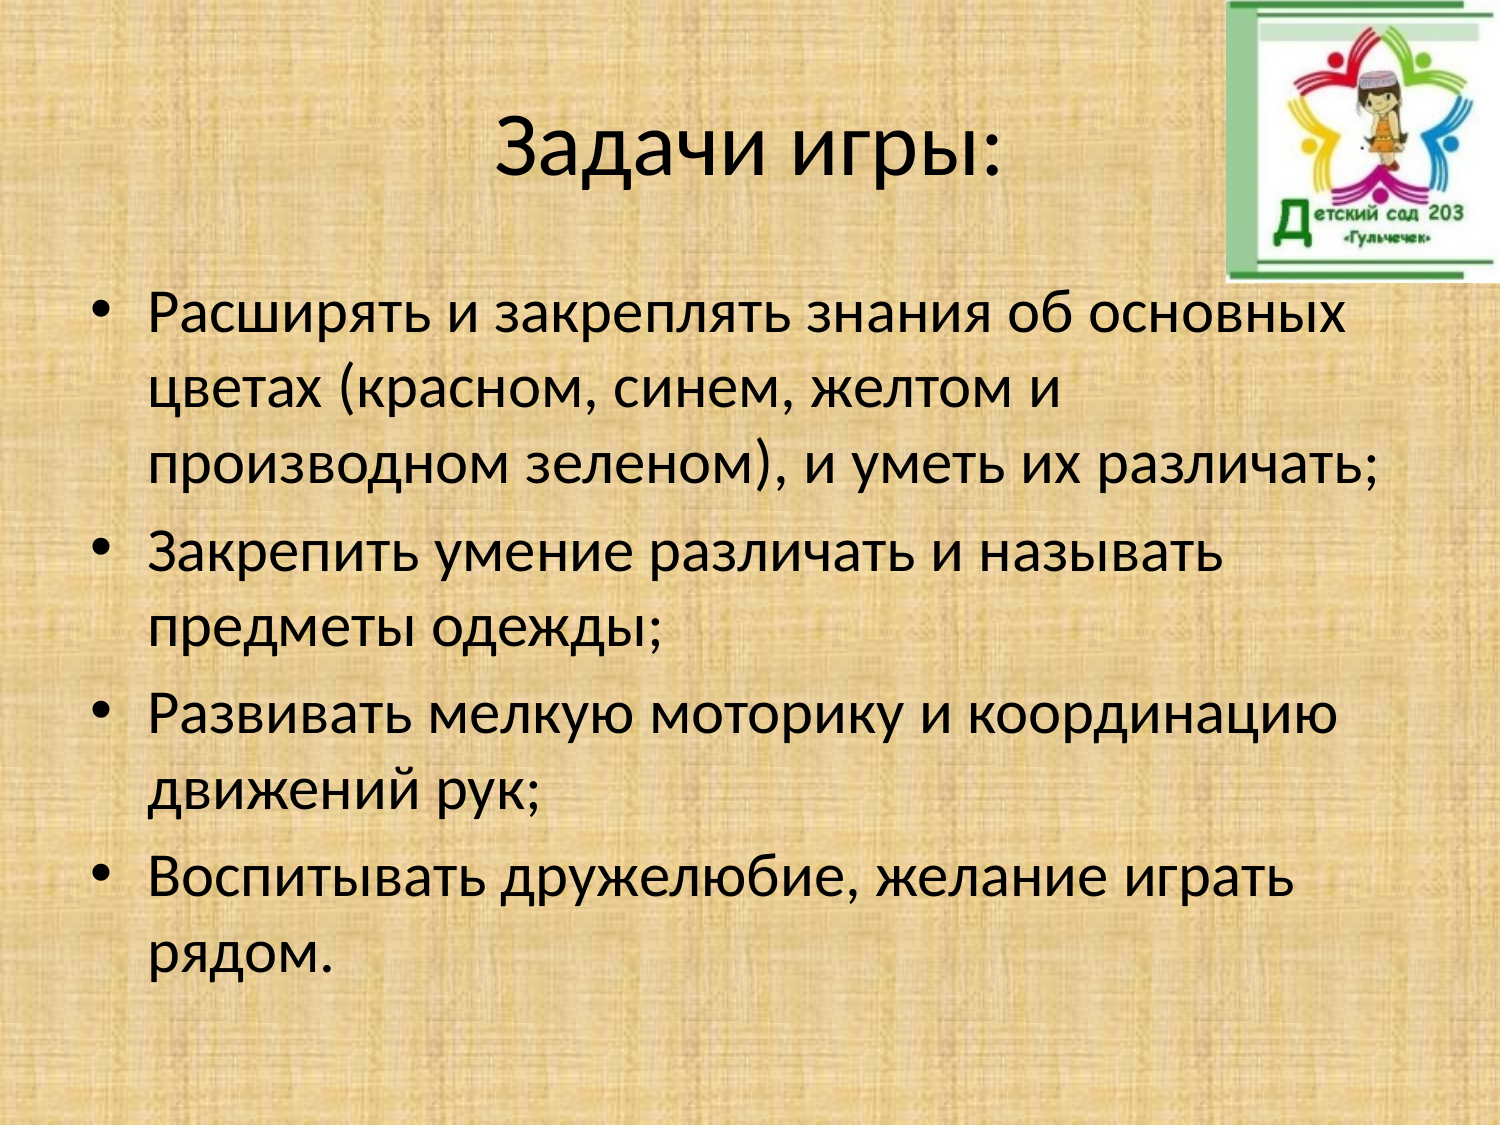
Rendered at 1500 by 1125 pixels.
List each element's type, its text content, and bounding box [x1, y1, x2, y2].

title Задачи игры: [75, 45, 1221, 233]
picture [0, 0, 1500, 1125]
list Расширять и закреплять знания об основных цветах (красном, синем, желтом и производном зеленом), и уметь их различать; Закрепить умение различать и называть предметы одежды; Развивать мелкую моторику и координацию движений рук; Воспитывать дружелюбие, желание играть рядом. [75, 262, 1425, 1005]
